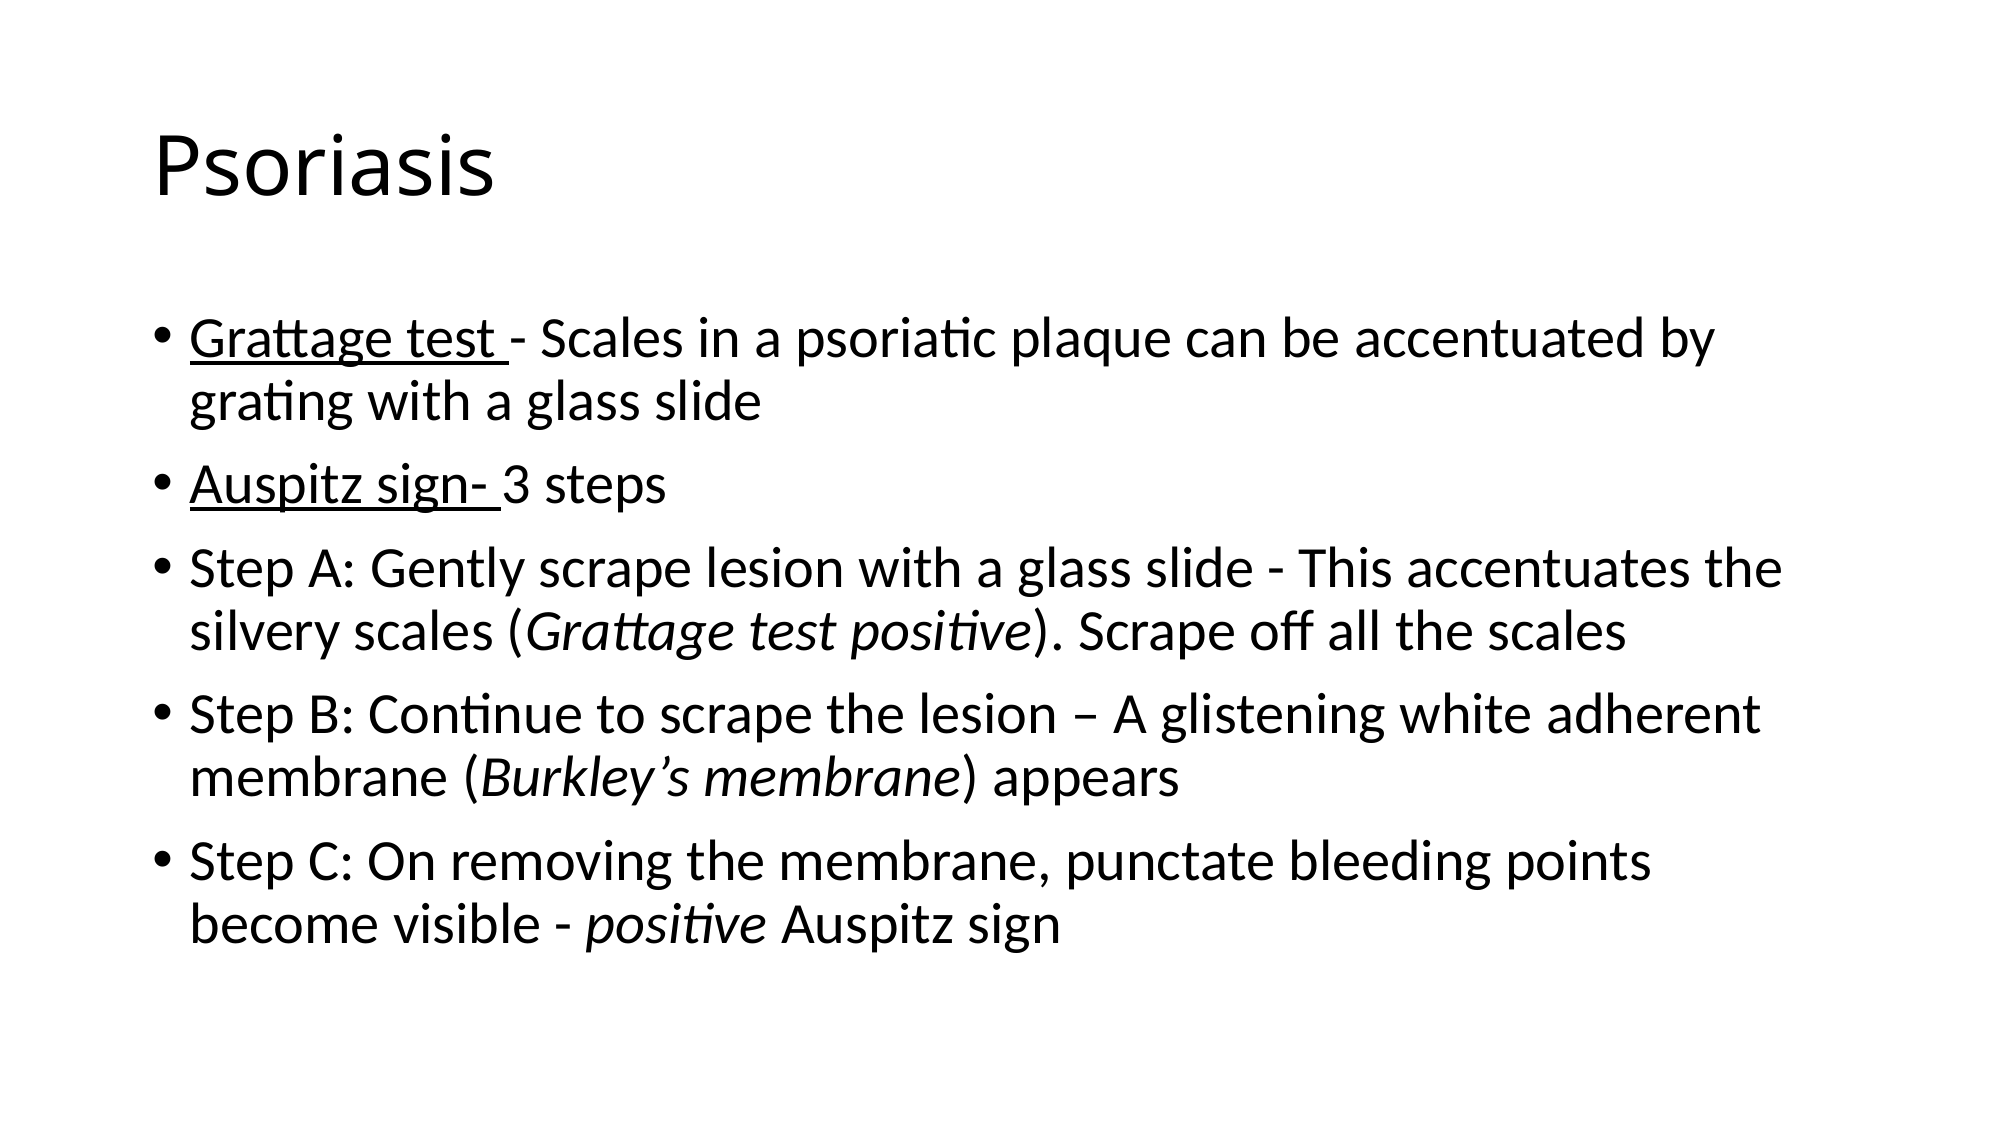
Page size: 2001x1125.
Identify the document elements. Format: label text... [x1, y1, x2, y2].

list Grattage test - Scales in a psoriatic plaque can be accentuated by grating with a glass slide Auspitz sign- 3 steps Step A: Gently scrape lesion with a glass slide - This accentuates the silvery scales (Grattage test positive). Scrape off all the scales Step B: Continue to scrape the lesion – A glistening white adherent membrane (Burkley’s membrane) appears Step C: On removing the membrane, punctate bleeding points become visible - positive Auspitz sign [137, 299, 1863, 1014]
title Psoriasis [137, 59, 1863, 278]
